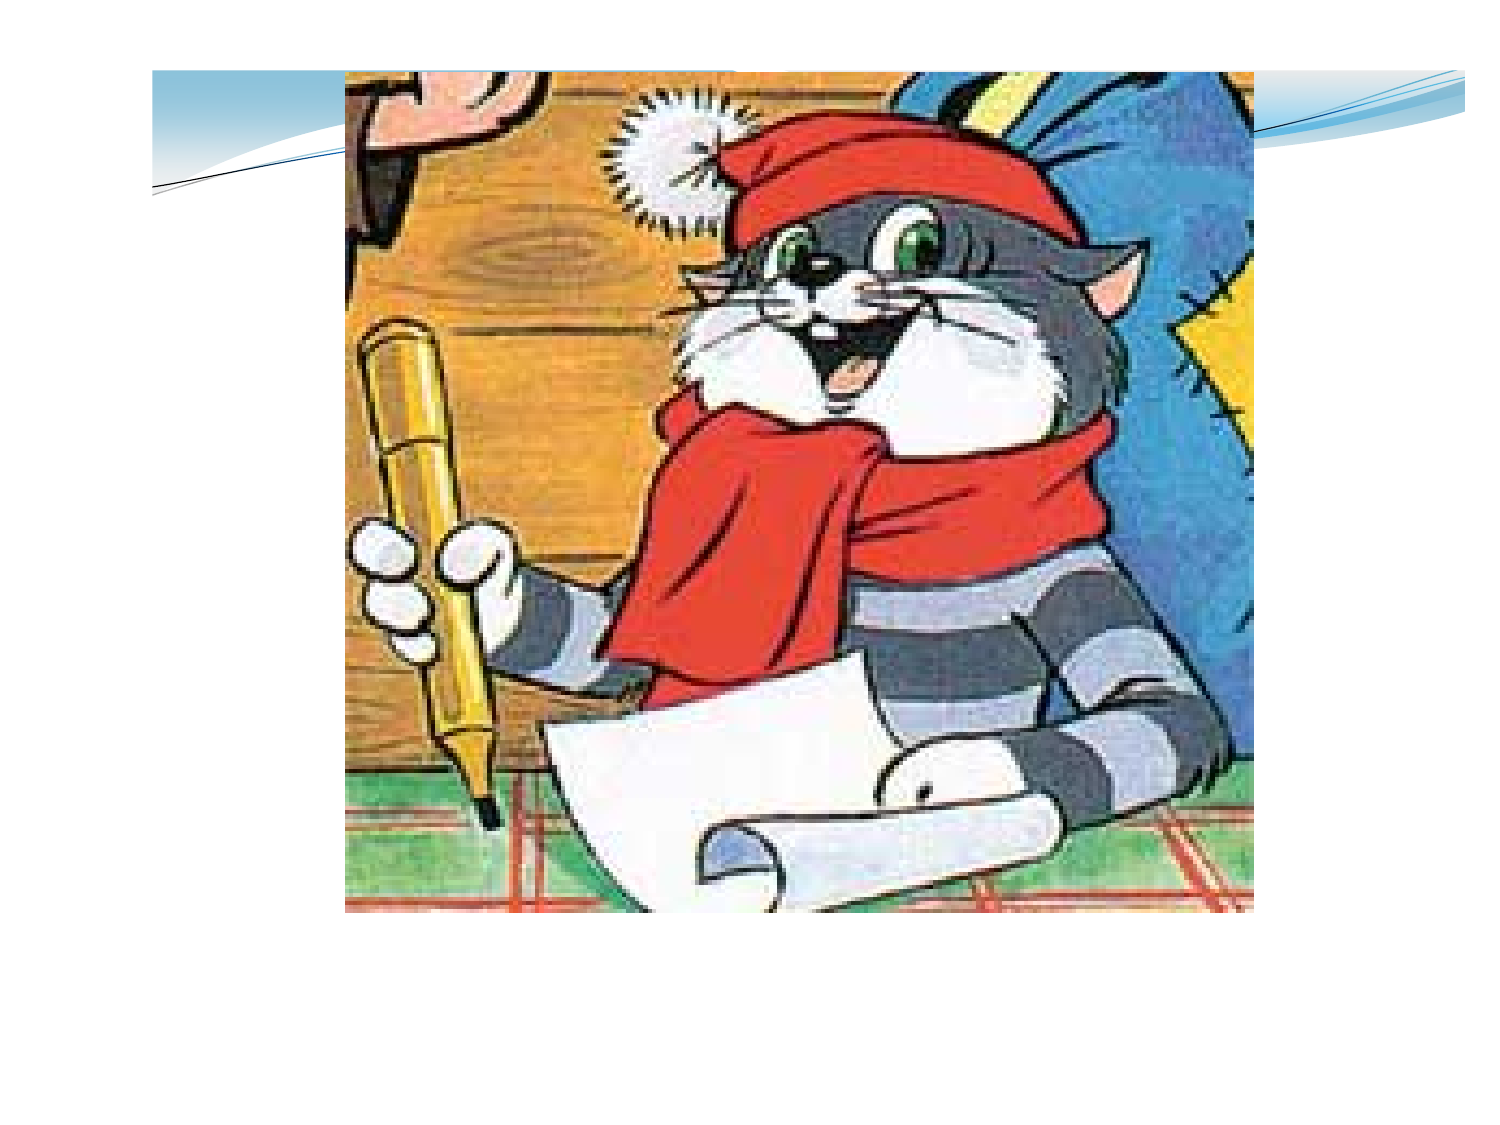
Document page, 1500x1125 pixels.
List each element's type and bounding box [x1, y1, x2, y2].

text_box [152, 70, 1466, 914]
